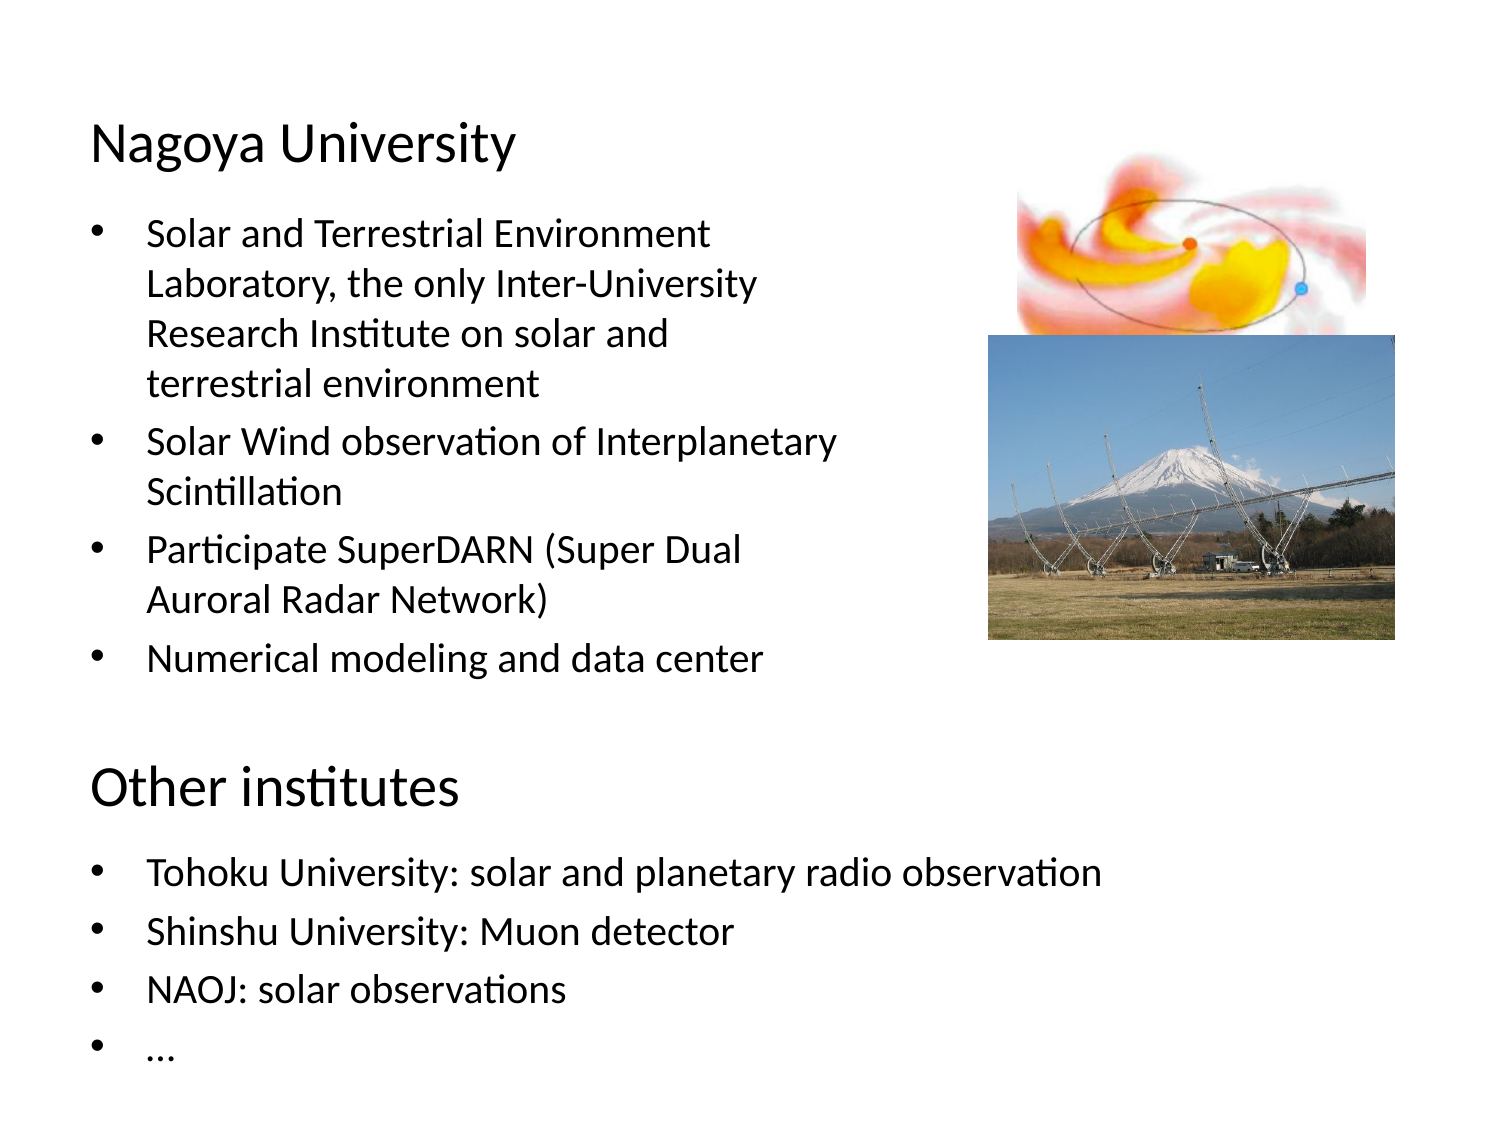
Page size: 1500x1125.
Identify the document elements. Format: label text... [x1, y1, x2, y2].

title Other institutes [75, 689, 1425, 878]
text_box Tohoku University: solar and planetary radio observation Shinshu University: Muon detector NAOJ: solar observations … [75, 837, 1192, 1125]
picture [988, 132, 1395, 640]
text_box Nagoya University [74, 45, 1425, 233]
list Solar and Terrestrial Environment Laboratory, the only Inter-University Research Institute on solar and terrestrial environment Solar Wind observation of Interplanetary Scintillation Participate SuperDARN (Super Dual Auroral Radar Network) Numerical modeling and data center [75, 233, 855, 640]
